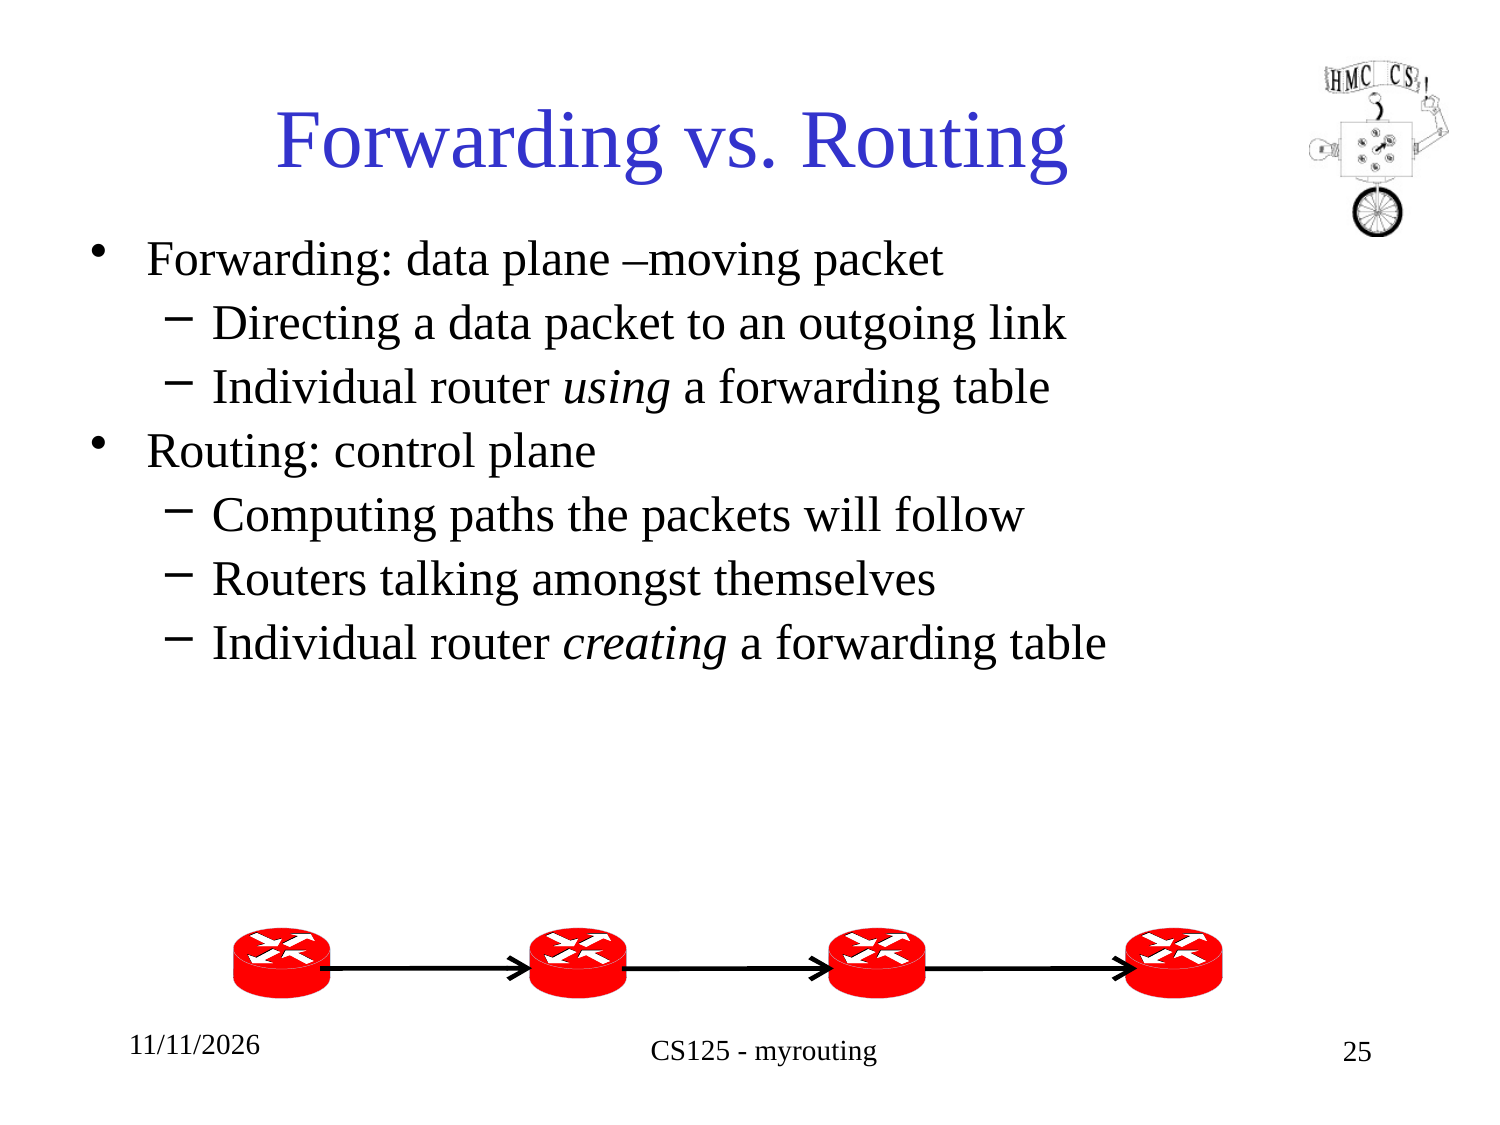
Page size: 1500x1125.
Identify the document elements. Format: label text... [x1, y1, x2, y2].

list Forwarding: data plane –moving packet Directing a data packet to an outgoing link Individual router using a forwarding table Routing: control plane Computing paths the packets will follow Routers talking amongst themselves Individual router creating a forwarding table [75, 224, 1500, 1125]
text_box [828, 927, 926, 999]
picture [1309, 56, 1449, 224]
title Forwarding vs. Routing [112, 49, 1233, 219]
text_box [1125, 927, 1223, 999]
footer CS125 - myrouting [526, 1023, 1002, 1099]
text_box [529, 927, 627, 999]
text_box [233, 927, 331, 999]
